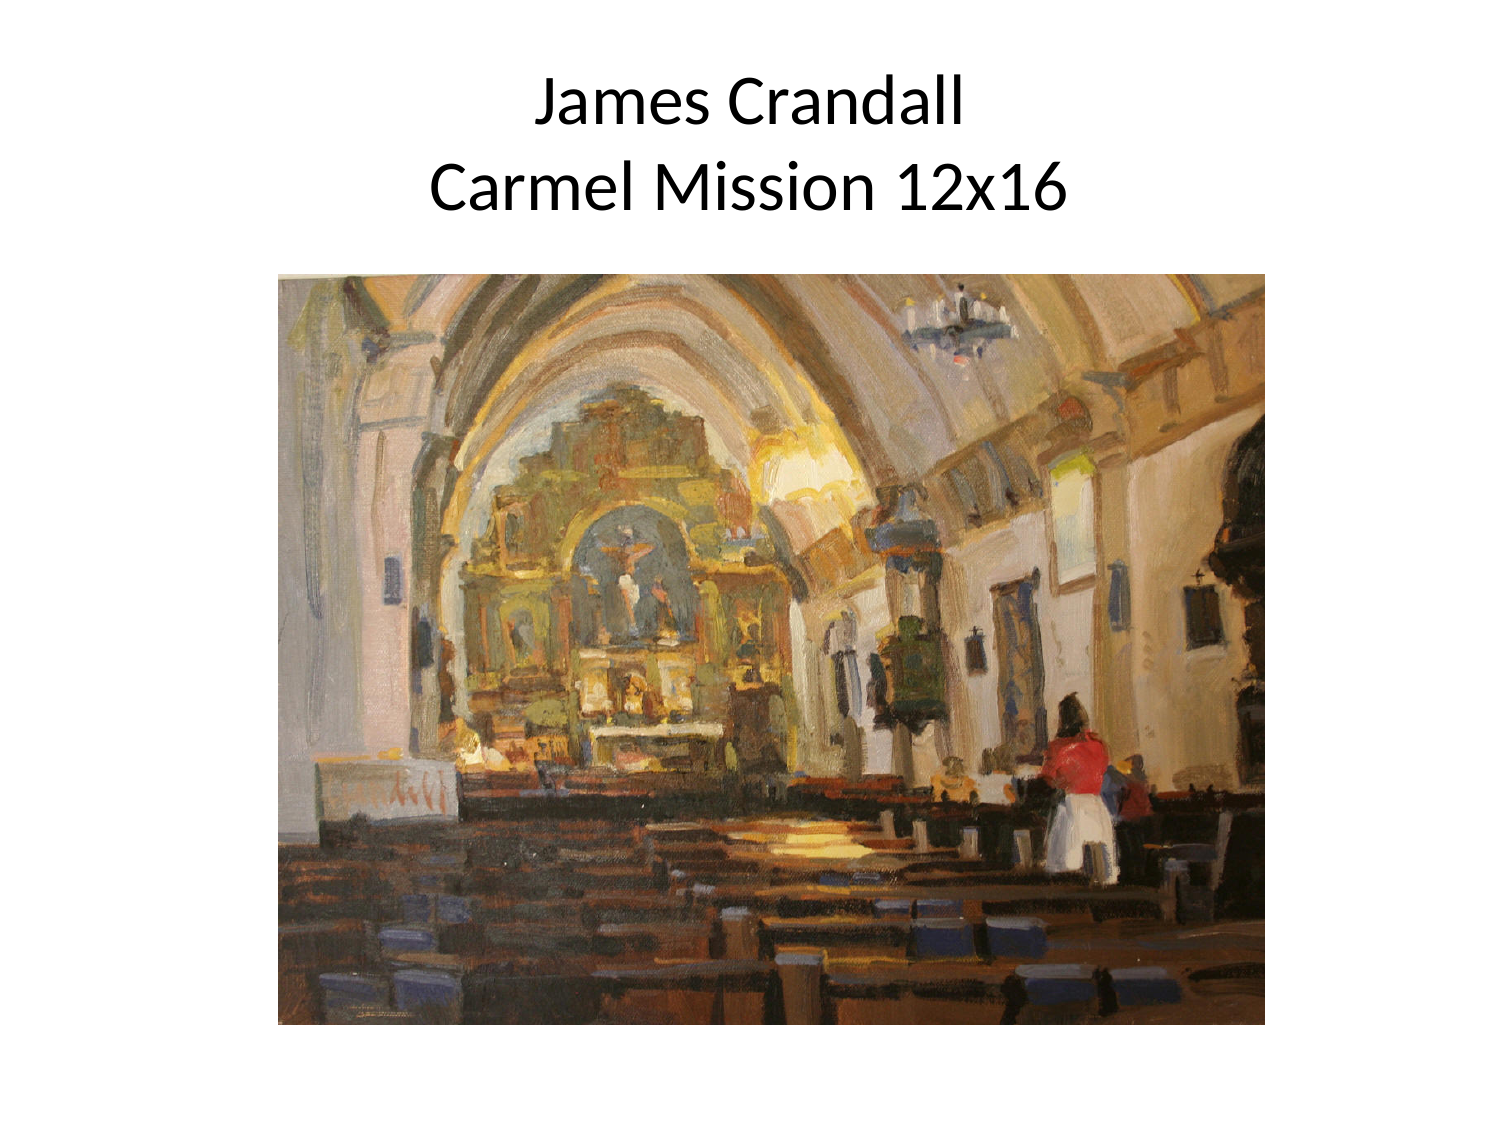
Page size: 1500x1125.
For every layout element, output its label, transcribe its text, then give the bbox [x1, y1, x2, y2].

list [278, 274, 1265, 1026]
title James Crandall Carmel Mission 12x16 [75, 45, 1425, 233]
